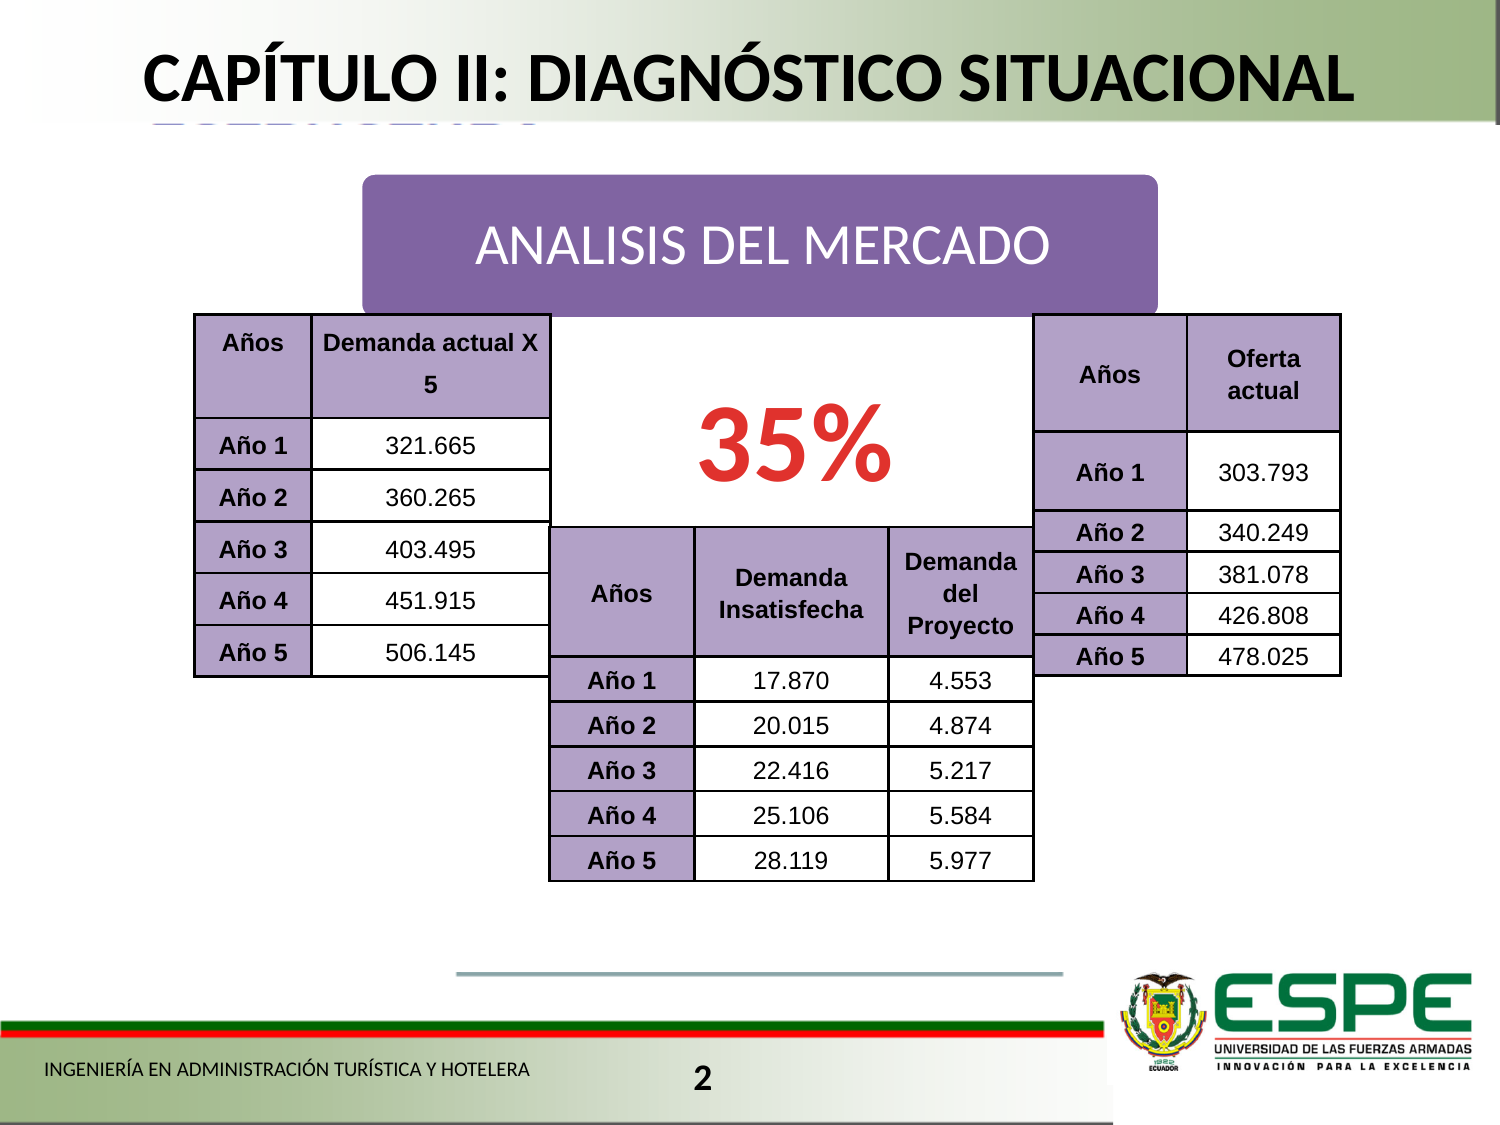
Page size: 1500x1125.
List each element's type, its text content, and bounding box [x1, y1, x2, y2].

table_cell 321.665 [313, 419, 549, 468]
table_cell Año 2 [1035, 512, 1186, 550]
text_box 35% [680, 361, 909, 512]
table_cell 28.119 [696, 837, 887, 880]
table_cell 5.977 [890, 837, 1032, 880]
table_cell 5.584 [890, 792, 1032, 835]
table_cell 22.416 [696, 748, 887, 790]
table_cell 381.078 [1188, 553, 1339, 592]
table_cell Año 2 [551, 703, 693, 745]
picture [0, 966, 1495, 1125]
table_cell Año 5 [1035, 636, 1186, 674]
table_cell Año 4 [1035, 594, 1186, 633]
table_cell Año 3 [551, 748, 693, 790]
table_cell 403.495 [313, 523, 549, 572]
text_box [359, 172, 1162, 320]
table_cell 4.874 [890, 703, 1032, 745]
table_cell 360.265 [313, 471, 549, 520]
table_cell Año 2 [196, 471, 310, 520]
table_cell Año 3 [196, 523, 310, 572]
table_cell Año 3 [1035, 553, 1186, 592]
table_cell Año 5 [551, 837, 693, 880]
table_header Años [1035, 316, 1186, 430]
table_header Años [196, 316, 310, 417]
table_cell 17.870 [696, 658, 887, 700]
table_header Años [551, 528, 693, 655]
table_cell 451.915 [313, 574, 548, 624]
table_header Demanda Insatisfecha [696, 528, 887, 655]
table_cell 303.793 [1188, 433, 1339, 509]
table_cell Año 5 [196, 626, 310, 675]
table_cell Año 4 [551, 792, 693, 835]
table_cell 5.217 [890, 748, 1032, 790]
picture [0, 0, 1500, 125]
table_cell 20.015 [696, 703, 887, 745]
table_cell Año 1 [1035, 433, 1186, 509]
table_cell 506.145 [313, 626, 548, 675]
table_cell Año 1 [196, 419, 310, 468]
table_header Demanda del Proyecto [890, 528, 1032, 655]
table_cell 426.808 [1188, 594, 1339, 633]
table_cell Año 1 [551, 658, 693, 700]
table_cell 4.553 [890, 658, 1032, 700]
table_cell 25.106 [696, 792, 887, 835]
table_cell 478.025 [1188, 636, 1339, 674]
table_cell 340.249 [1188, 512, 1339, 550]
table_header Demanda actual X 5 [313, 316, 549, 417]
table_header Oferta actual [1188, 316, 1339, 430]
table_cell Año 4 [196, 574, 310, 624]
